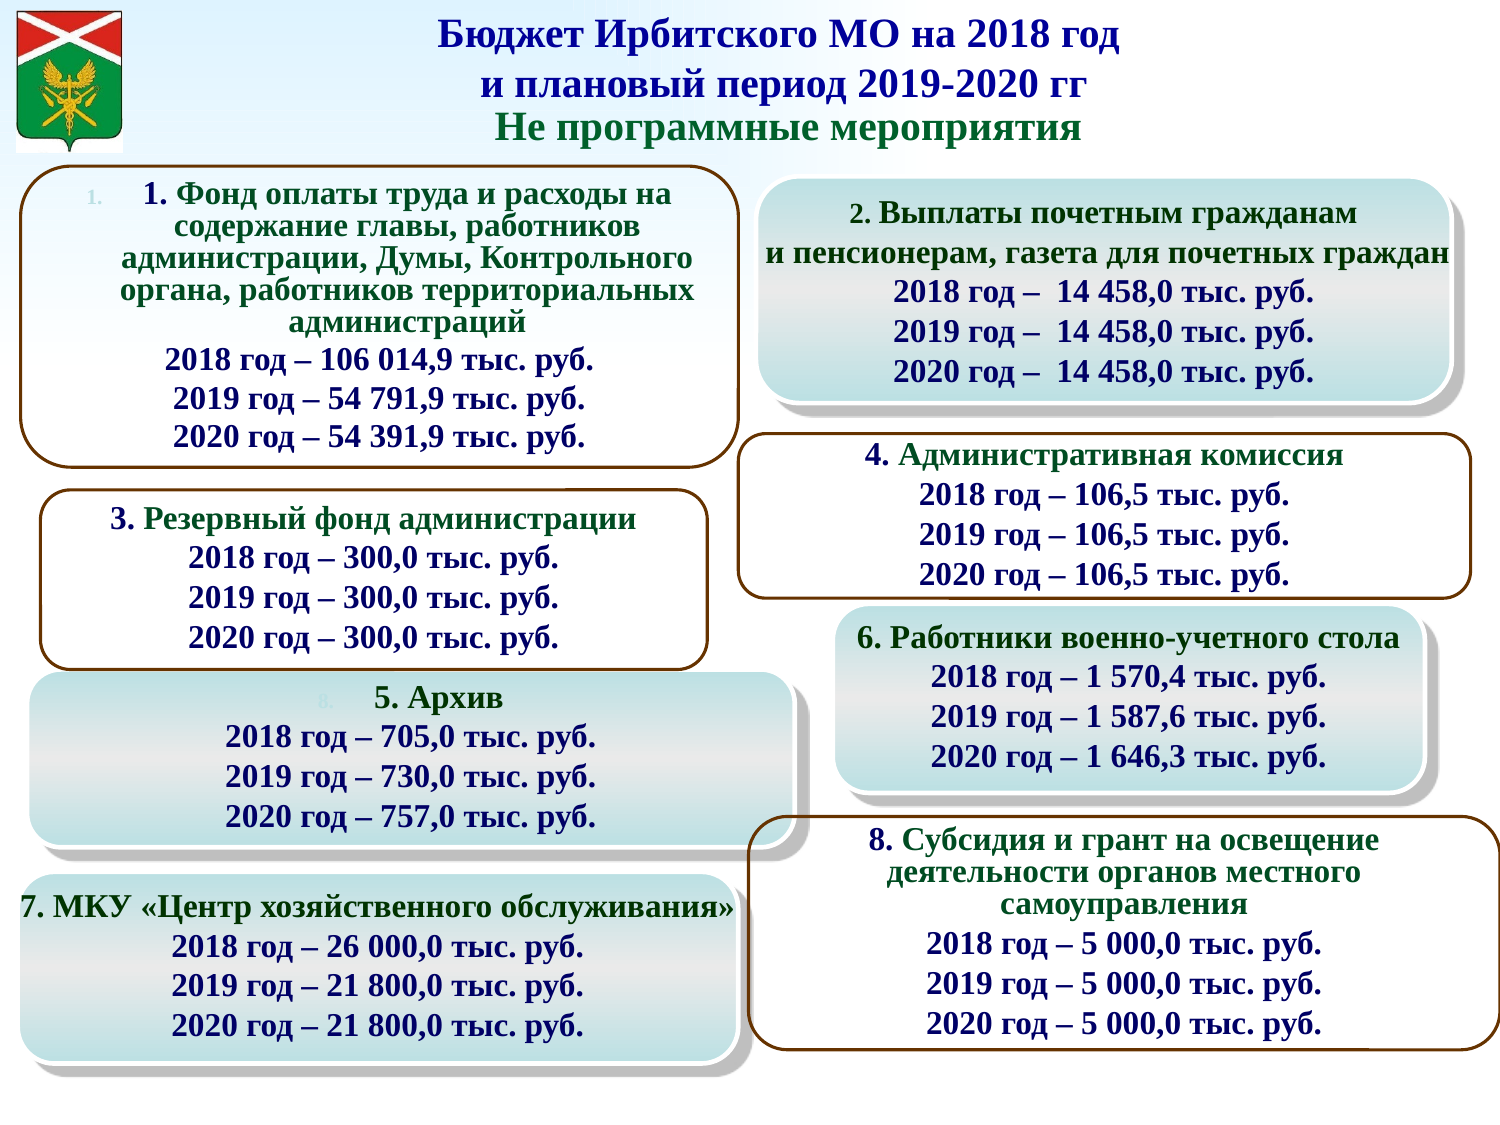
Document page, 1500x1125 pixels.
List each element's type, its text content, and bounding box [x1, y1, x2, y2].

text_box 5. Архив 2018 год – 705,0 тыс. руб. 2019 год – 730,0 тыс. руб. 2020 год – 757,0 тыс. руб. [26, 669, 795, 848]
slide_number [1074, 1050, 1425, 1103]
text_box 3. Резервный фонд администрации 2018 год – 300,0 тыс. руб. 2019 год – 300,0 тыс. руб. 2020 год – 300,0 тыс. руб. [40, 489, 708, 670]
text_box 7. МКУ «Центр хозяйственного обслуживания» 2018 год – 26 000,0 тыс. руб. 2019 год – 21 800,0 тыс. руб. 2020 год – 21 800,0 тыс. руб. [17, 871, 739, 1064]
title Бюджет Ирбитского МО на 2018 год и плановый период 2019-2020 гг [128, 40, 1448, 112]
text_box 6. Работники военно-учетного стола 2018 год – 1 570,4 тыс. руб. 2019 год – 1 587,6 тыс. руб. 2020 год – 1 646,3 тыс. руб. [832, 603, 1425, 793]
text_box 8. Субсидия и грант на освещение деятельности органов местного самоуправления 2018 год – 5 000,0 тыс. руб. 2019 год – 5 000,0 тыс. руб. 2020 год – 5 000,0 тыс. руб. [748, 816, 1500, 1050]
text_box 1. Фонд оплаты труда и расходы на содержание главы, работников администрации, Думы, Контрольного органа, работников территориальных администраций 2018 год – 106 014,9 тыс. руб. 2019 год – 54 791,9 тыс. руб. 2020 год – 54 391,9 тыс. руб. [20, 166, 739, 468]
picture [15, 10, 123, 153]
text_box 2. Выплаты почетным гражданам и пенсионерам, газета для почетных граждан 2018 год – 14 458,0 тыс. руб. 2019 год – 14 458,0 тыс. руб. 2020 год – 14 458,0 тыс. руб. [755, 176, 1452, 404]
text_box Не программные мероприятия [228, 91, 1304, 157]
text_box 4. Административная комиссия 2018 год – 106,5 тыс. руб. 2019 год – 106,5 тыс. руб. 2020 год – 106,5 тыс. руб. [738, 433, 1471, 599]
